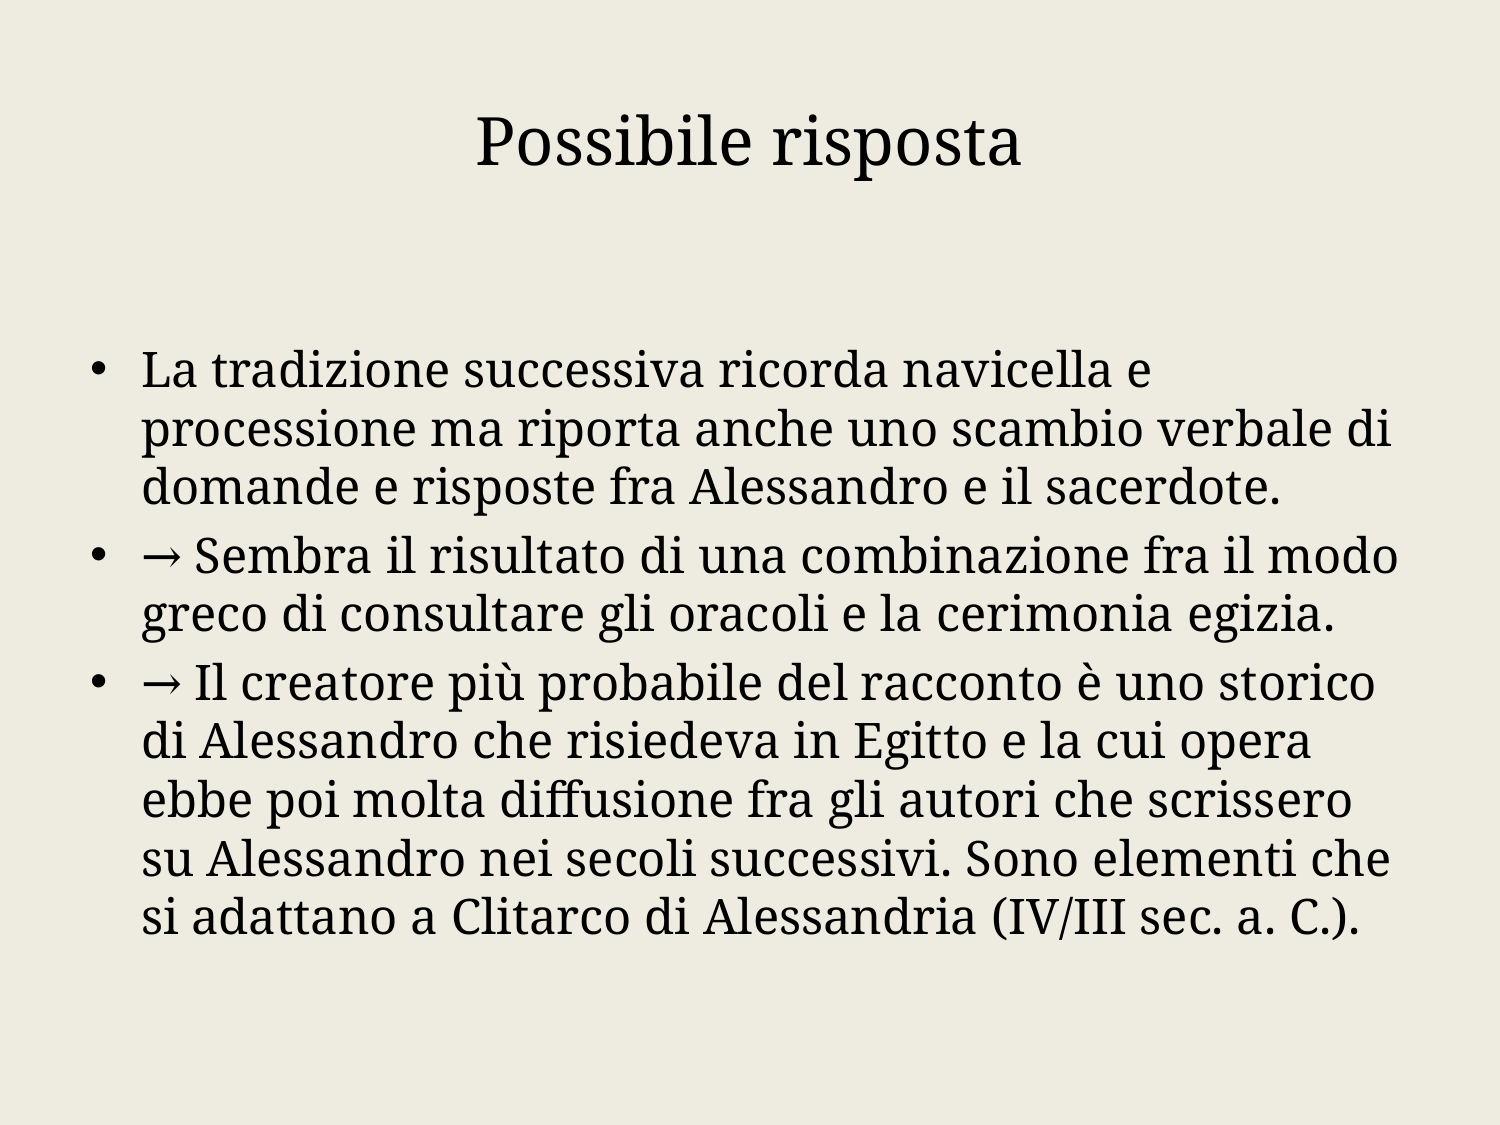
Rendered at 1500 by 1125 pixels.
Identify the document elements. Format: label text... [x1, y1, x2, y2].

list La tradizione successiva ricorda navicella e processione ma riporta anche uno scambio verbale di domande e risposte fra Alessandro e il sacerdote. → Sembra il risultato di una combinazione fra il modo greco di consultare gli oracoli e la cerimonia egizia. → Il creatore più probabile del racconto è uno storico di Alessandro che risiedeva in Egitto e la cui opera ebbe poi molta diffusione fra gli autori che scrissero su Alessandro nei secoli successivi. Sono elementi che si adattano a Clitarco di Alessandria (IV/III sec. a. C.). [75, 262, 1425, 1005]
title Possibile risposta [75, 45, 1425, 233]
